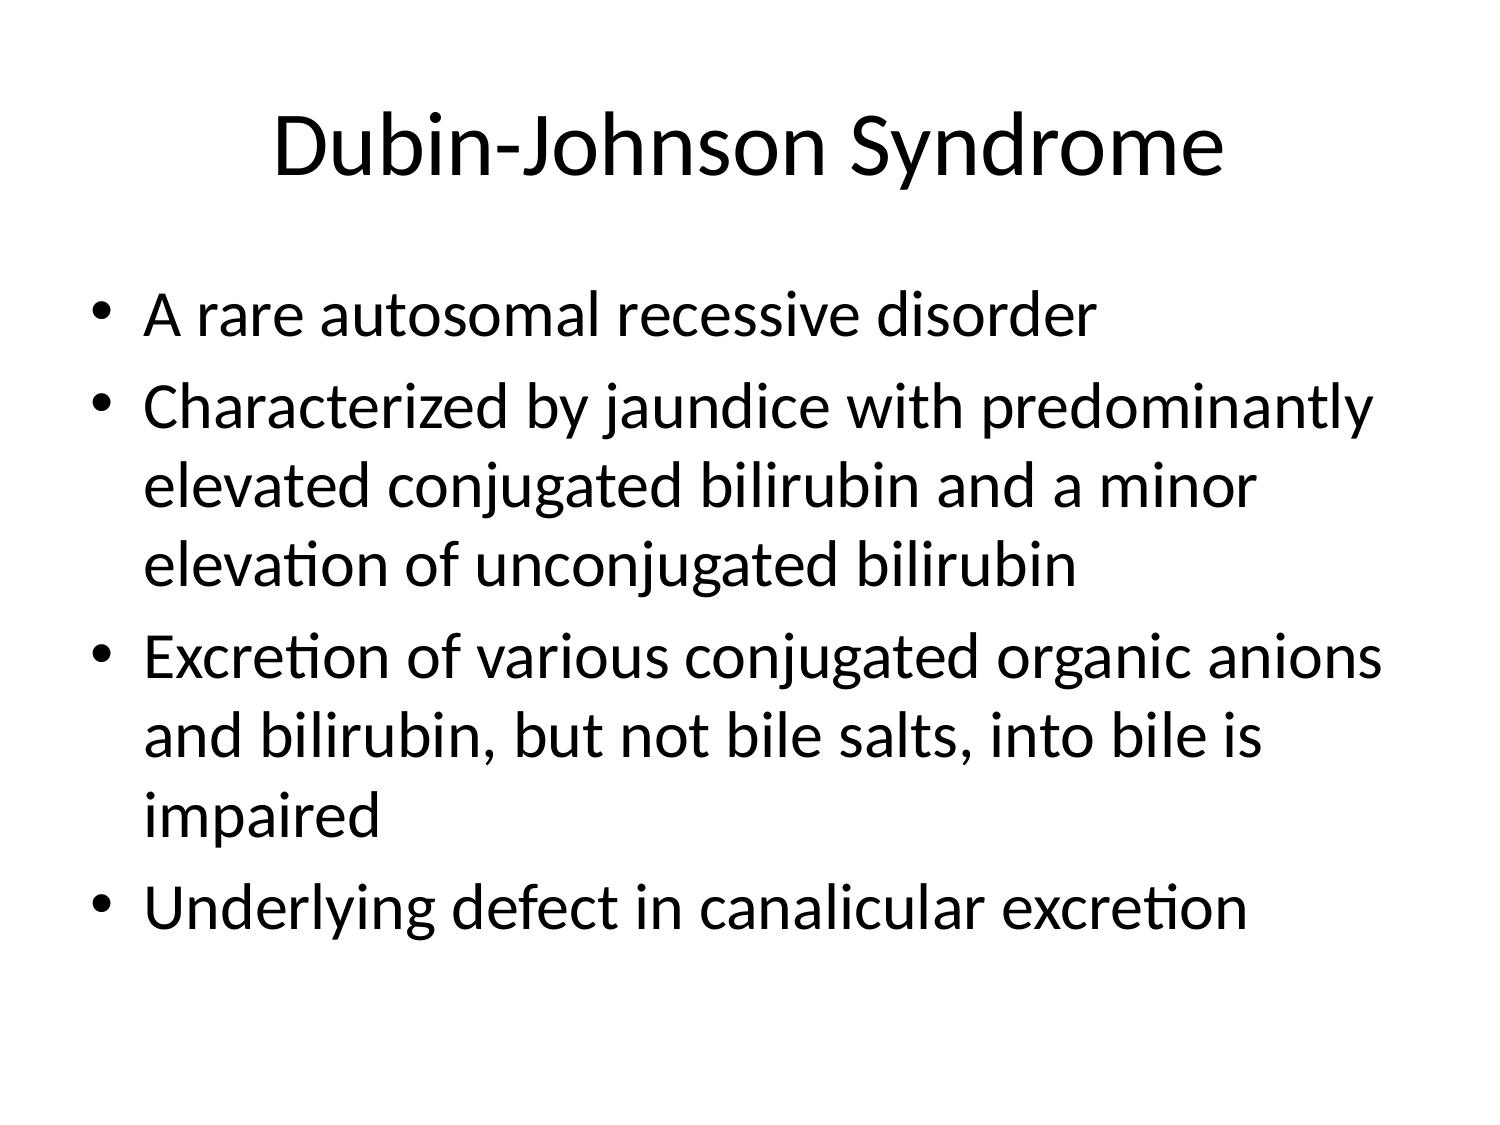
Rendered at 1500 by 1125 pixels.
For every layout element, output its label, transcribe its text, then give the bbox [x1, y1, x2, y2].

title Dubin-Johnson Syndrome [75, 45, 1425, 233]
list A rare autosomal recessive disorder Characterized by jaundice with predominantly elevated conjugated bilirubin and a minor elevation of unconjugated bilirubin Excretion of various conjugated organic anions and bilirubin, but not bile salts, into bile is impaired Underlying defect in canalicular excretion [75, 262, 1425, 1005]
